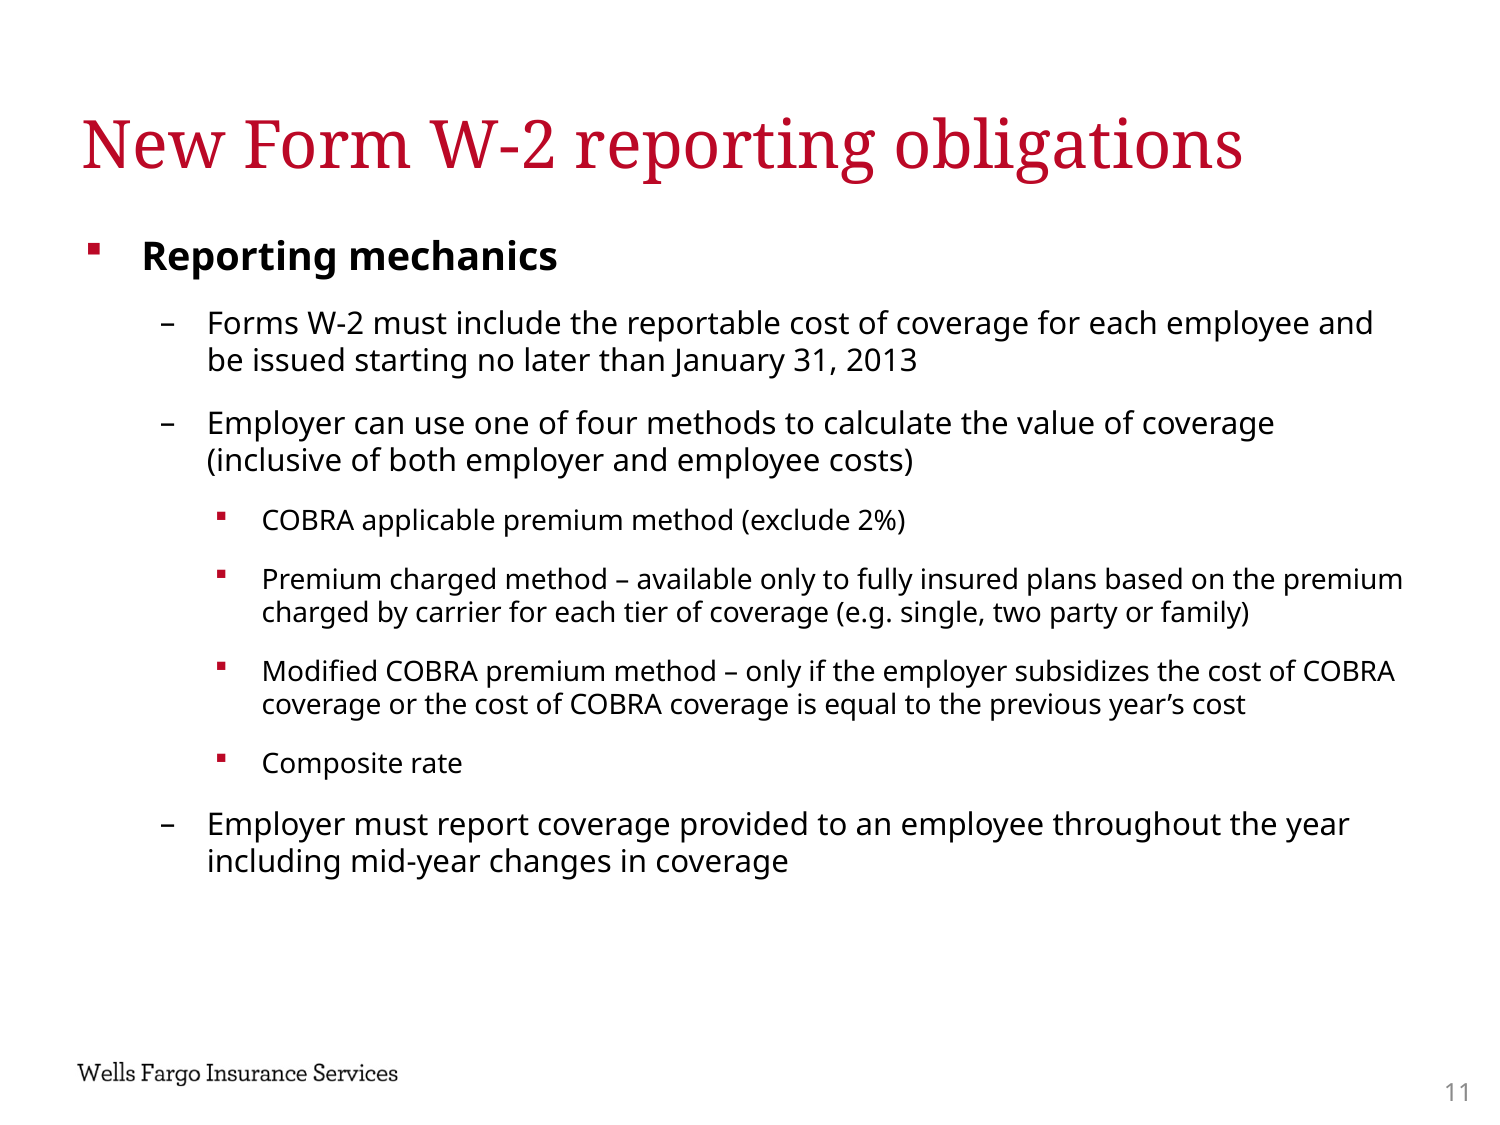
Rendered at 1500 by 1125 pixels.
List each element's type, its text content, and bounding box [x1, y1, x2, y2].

picture [75, 1054, 400, 1090]
list Reporting mechanics Forms W-2 must include the reportable cost of coverage for each employee and be issued starting no later than January 31, 2013 Employer can use one of four methods to calculate the value of coverage (inclusive of both employer and employee costs) COBRA applicable premium method (exclude 2%) Premium charged method – available only to fully insured plans based on the premium charged by carrier for each tier of coverage (e.g. single, two party or family) Modified COBRA premium method – only if the employer subsidizes the cost of COBRA coverage or the cost of COBRA coverage is equal to the previous year’s cost Composite rate Employer must report coverage provided to an employee throughout the year including mid-year changes in coverage [70, 223, 1425, 1003]
title New Form W-2 reporting obligations [66, 90, 1422, 220]
slide_number 10 [1137, 1074, 1488, 1113]
